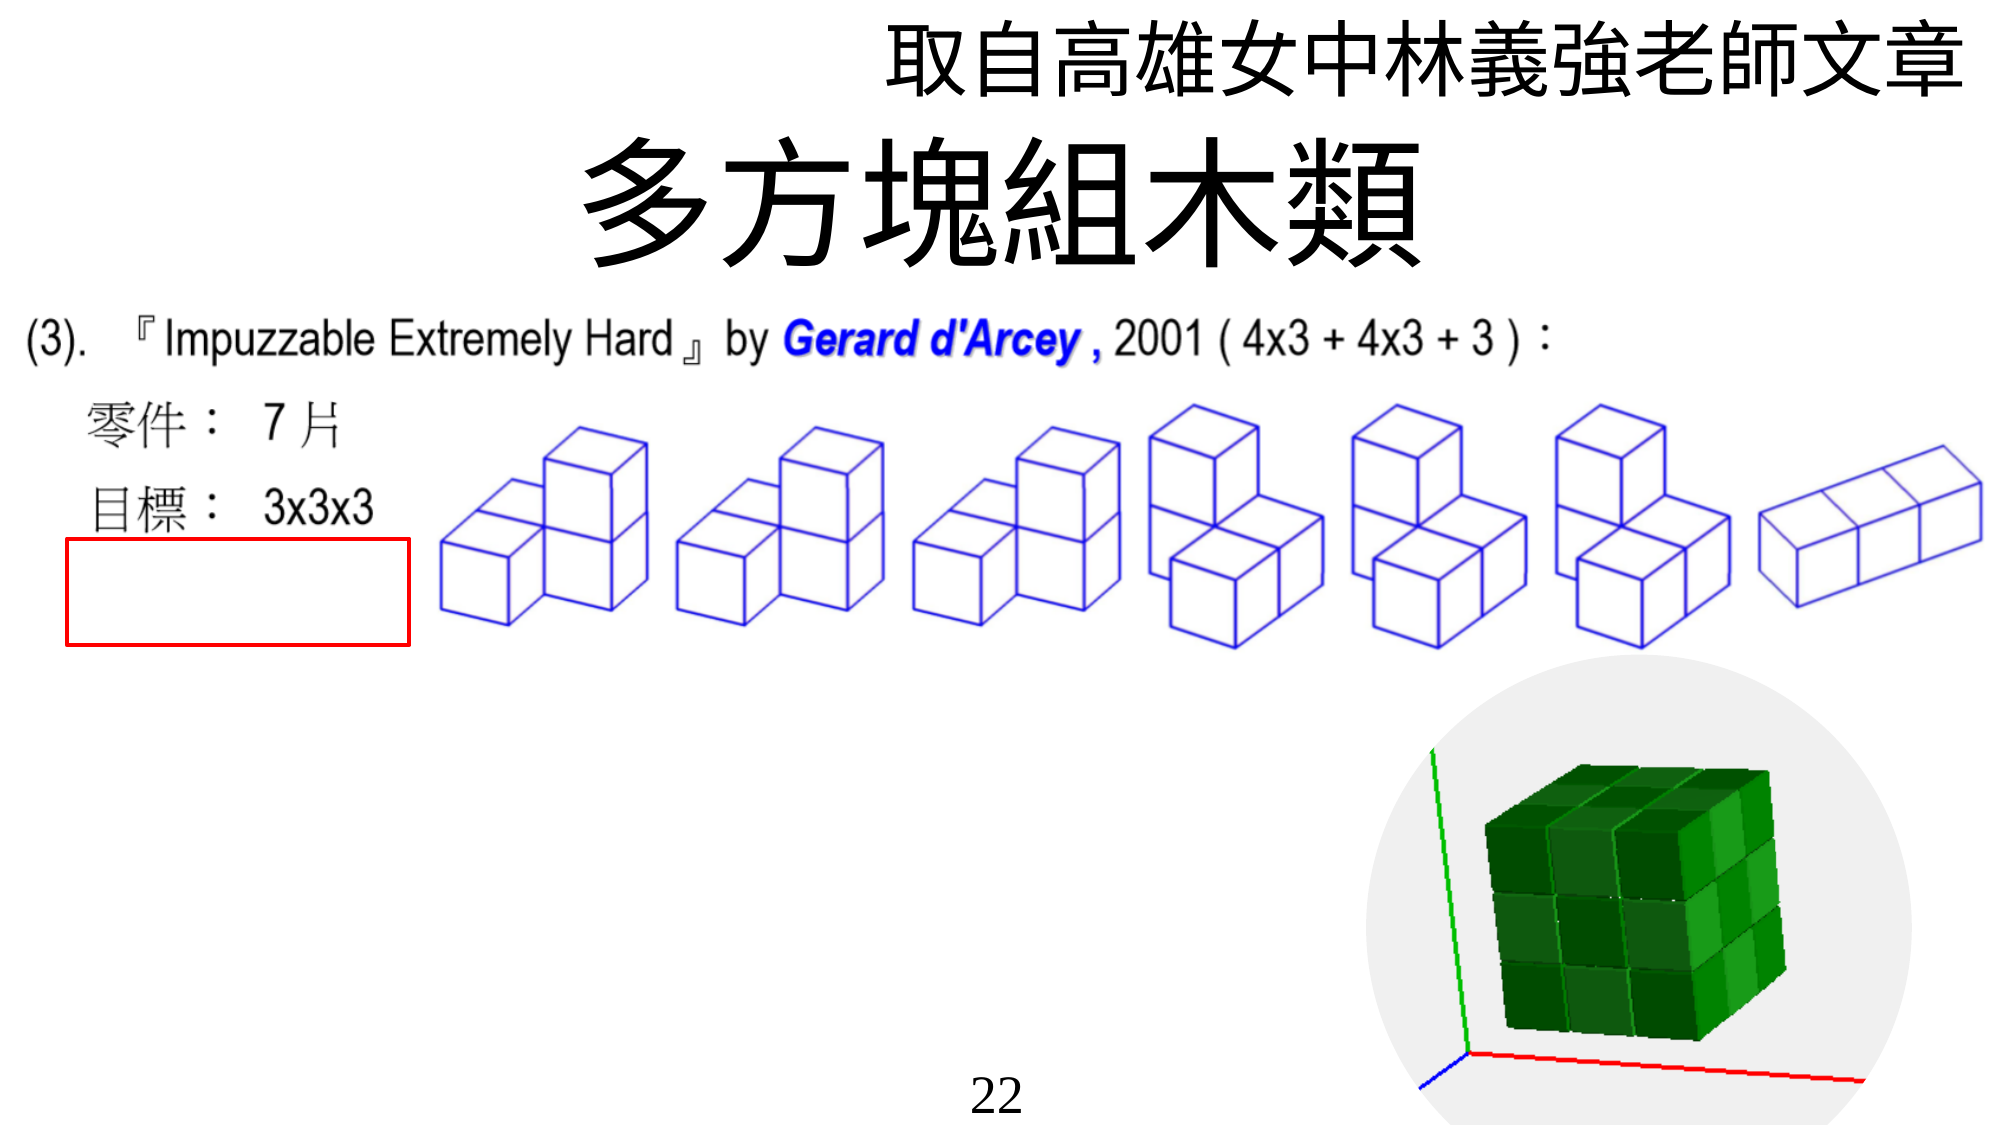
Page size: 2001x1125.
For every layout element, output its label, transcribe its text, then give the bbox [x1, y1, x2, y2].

text_box 取自高雄女中林義強老師文章 [870, 0, 2000, 115]
text_box 多方塊組木類 [0, 115, 2000, 286]
picture [2, 286, 2000, 1125]
slide_number 22 [763, 1058, 1231, 1125]
